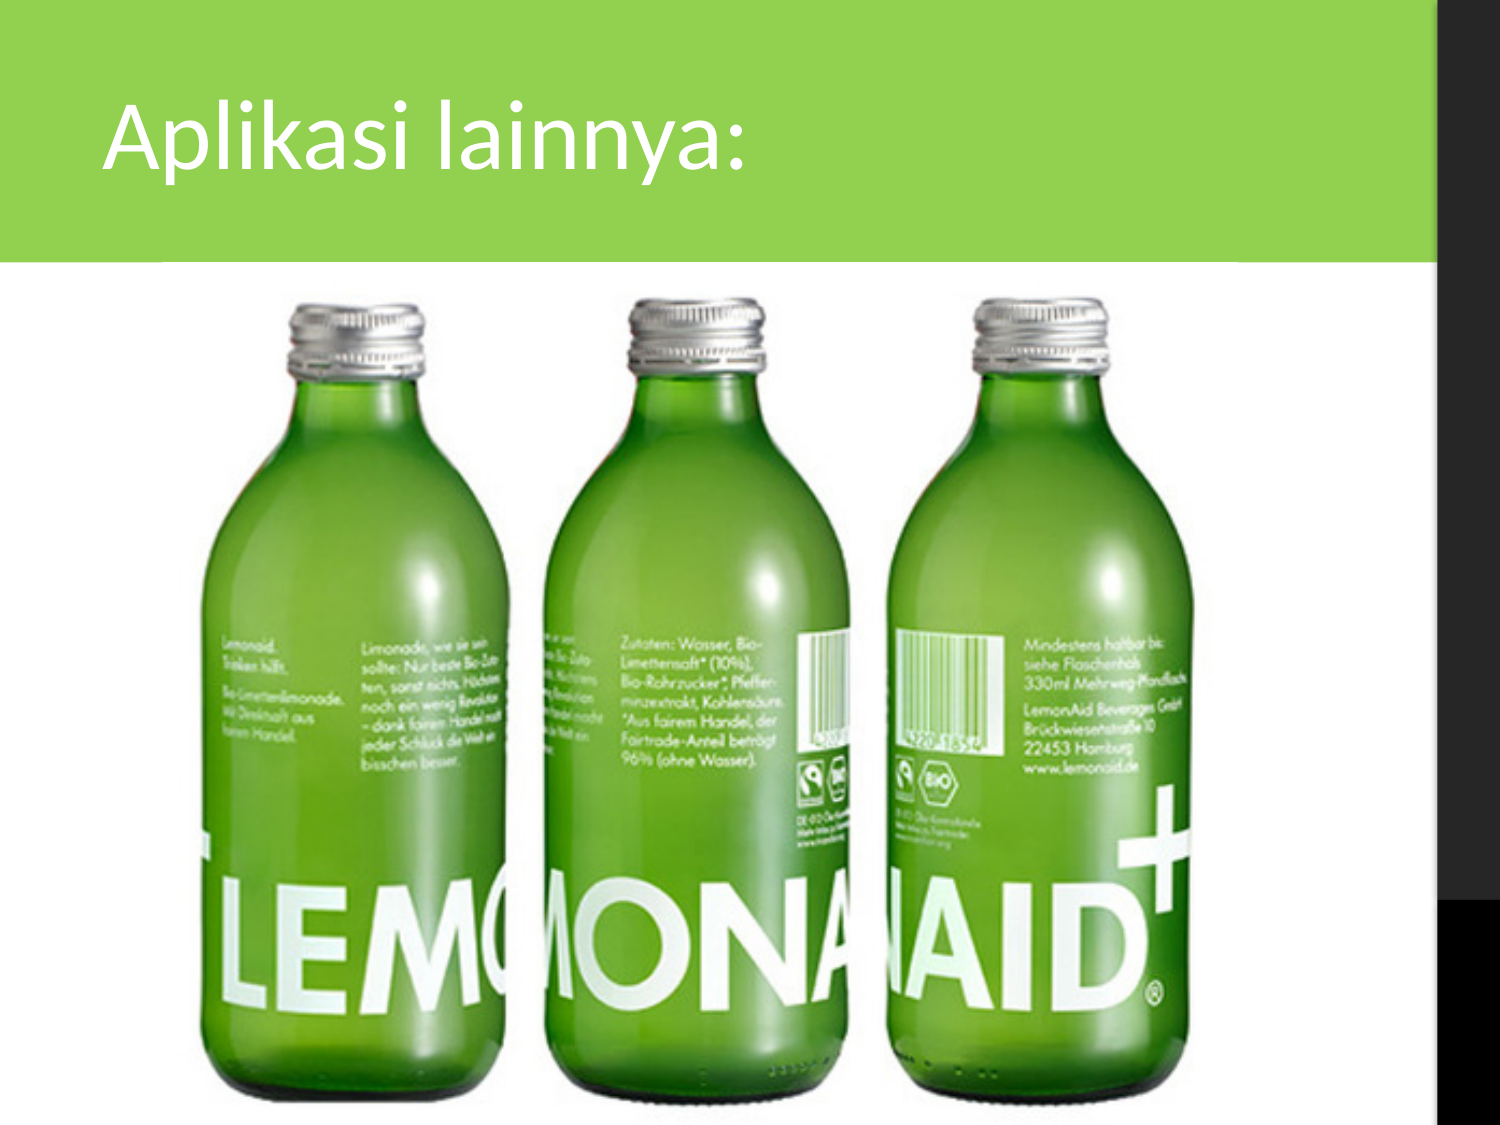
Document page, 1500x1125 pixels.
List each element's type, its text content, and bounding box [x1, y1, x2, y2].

text_box [1437, 899, 1500, 1125]
text_box Aplikasi lainnya: [87, 62, 1363, 198]
text_box [1437, 0, 1500, 899]
picture [162, 262, 1239, 1125]
text_box [0, 0, 1435, 265]
